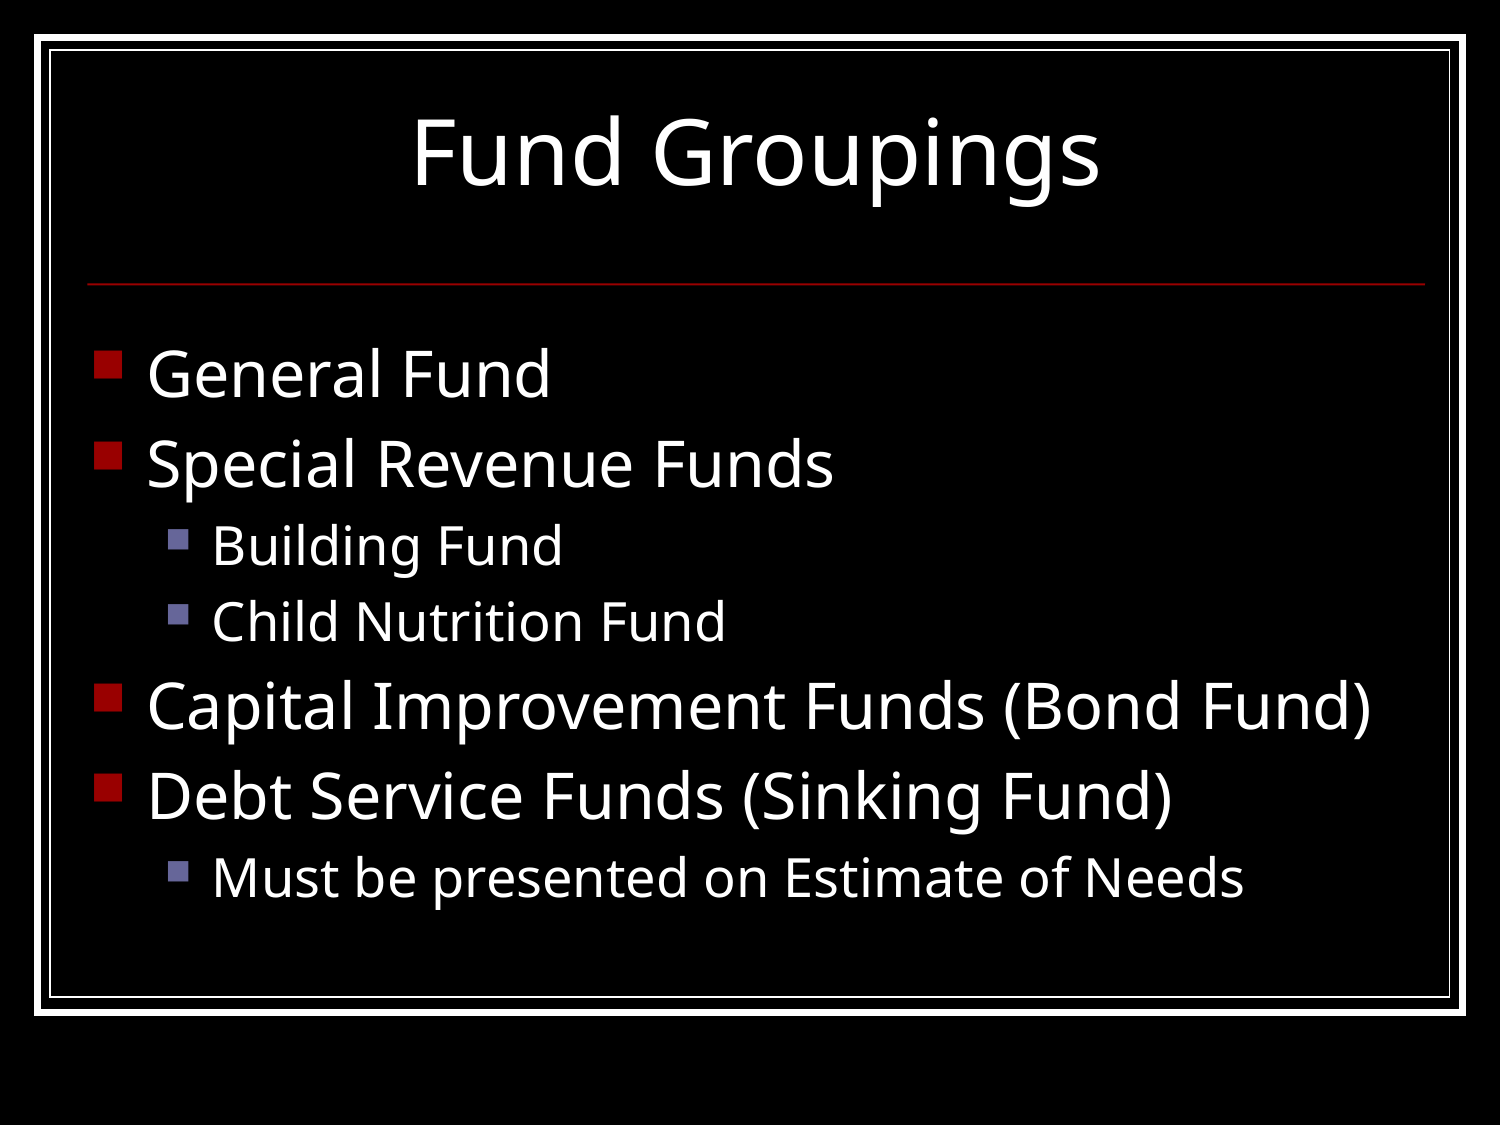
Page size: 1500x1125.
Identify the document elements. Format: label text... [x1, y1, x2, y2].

list General Fund Special Revenue Funds Building Fund Child Nutrition Fund Capital Improvement Funds (Bond Fund) Debt Service Funds (Sinking Fund) Must be presented on Estimate of Needs [75, 324, 1438, 1063]
title Fund Groupings [87, 77, 1425, 241]
